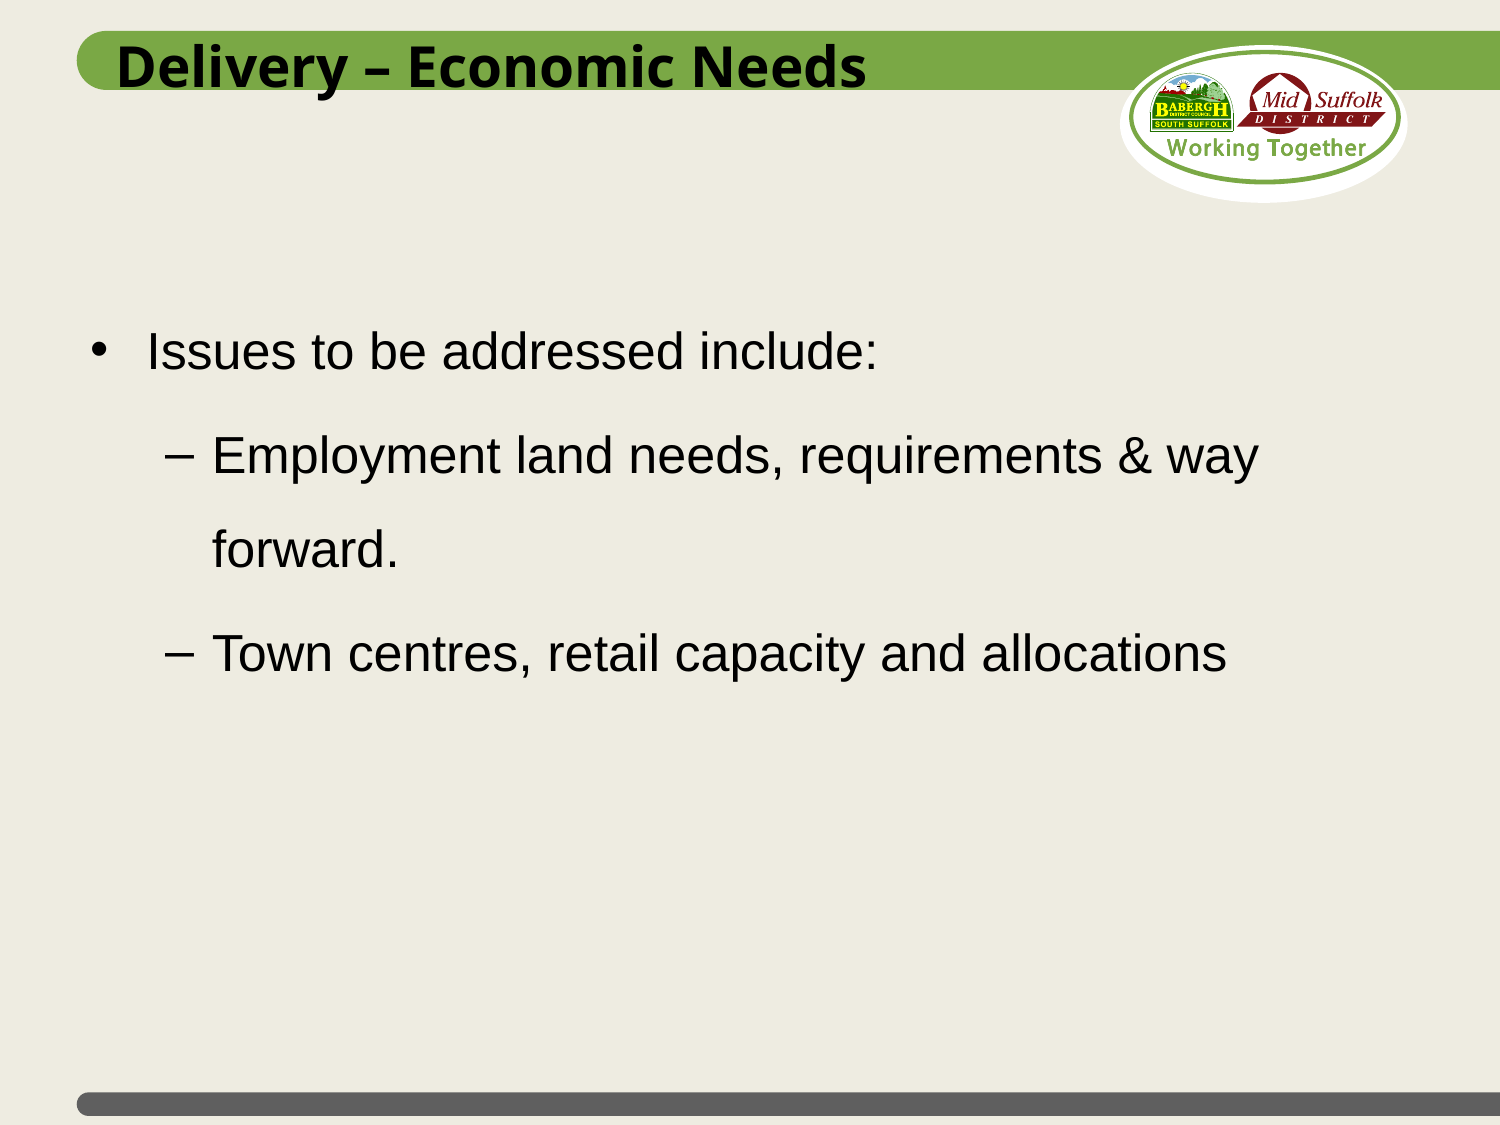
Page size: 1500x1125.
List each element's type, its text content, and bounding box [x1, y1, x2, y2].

list Delivery – Economic Needs [100, 23, 1135, 107]
list Issues to be addressed include: Employment land needs, requirements & way forward. Town centres, retail capacity and allocations [75, 278, 1425, 1005]
